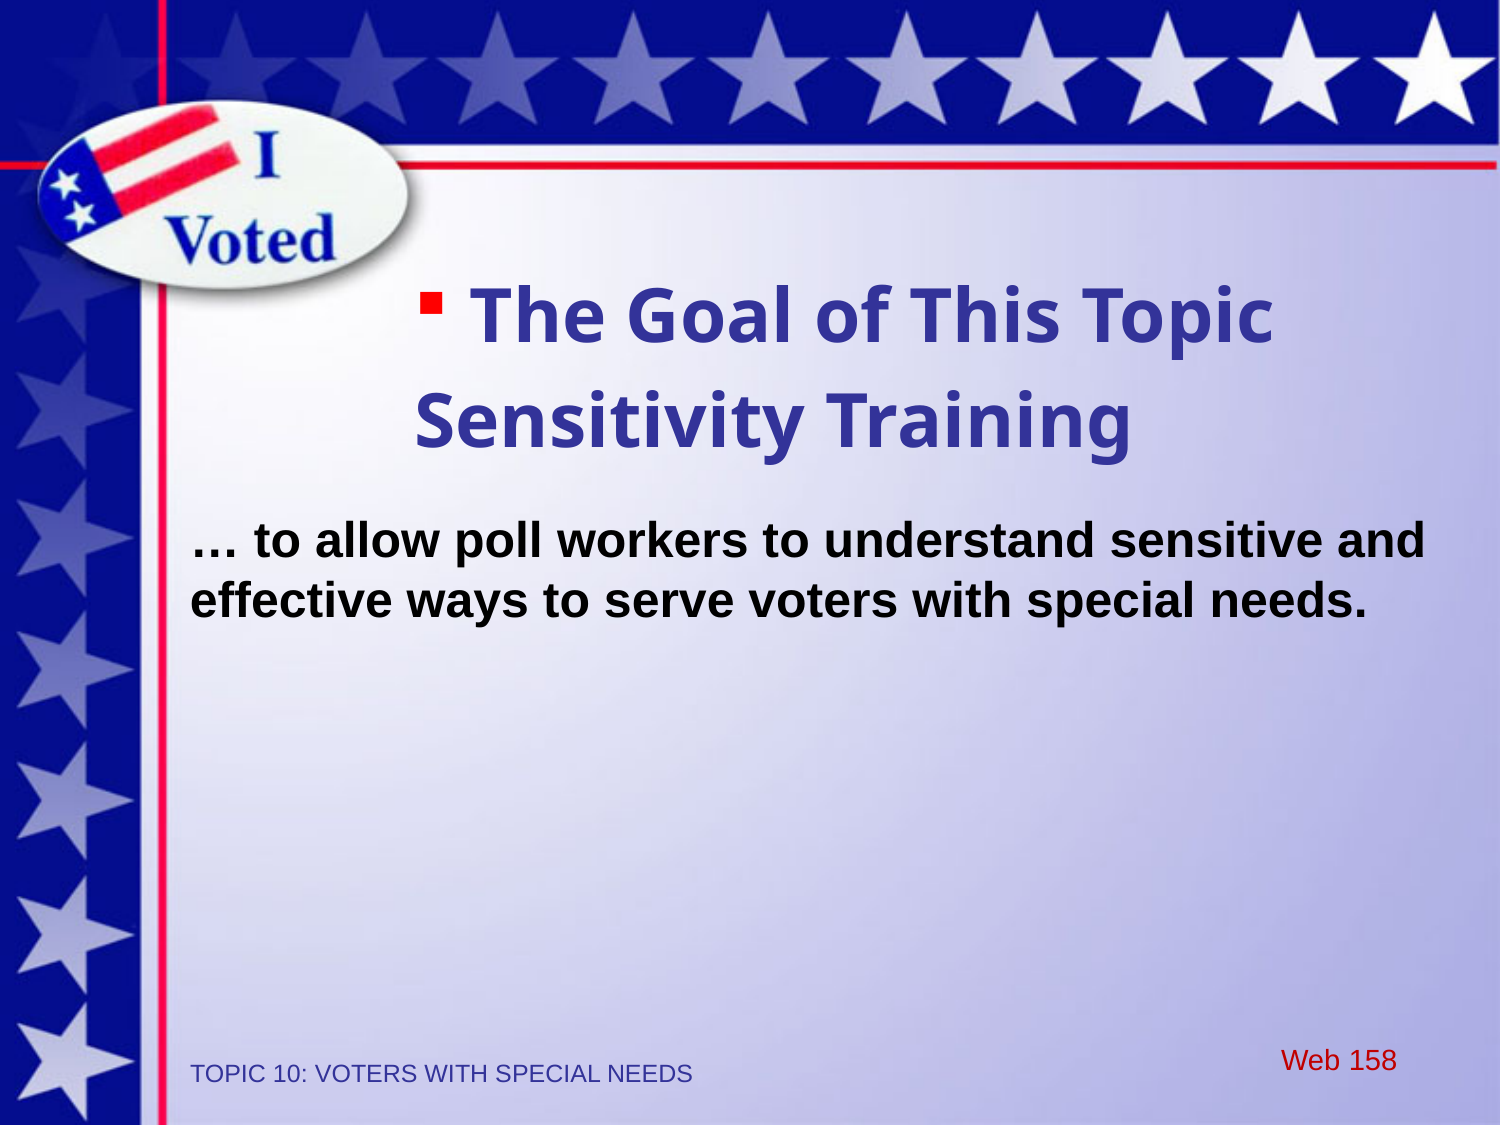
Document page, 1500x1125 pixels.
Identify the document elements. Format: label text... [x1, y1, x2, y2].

text_box TOPIC 10: VOTERS WITH SPECIAL NEEDS [175, 1050, 710, 1095]
text_box The Goal of This Topic Sensitivity Training [399, 260, 1450, 470]
slide_number Web 158 [1062, 1033, 1413, 1112]
picture [0, 0, 1500, 1125]
list … to allow poll workers to understand sensitive and effective ways to serve voters with special needs. [174, 499, 1463, 713]
